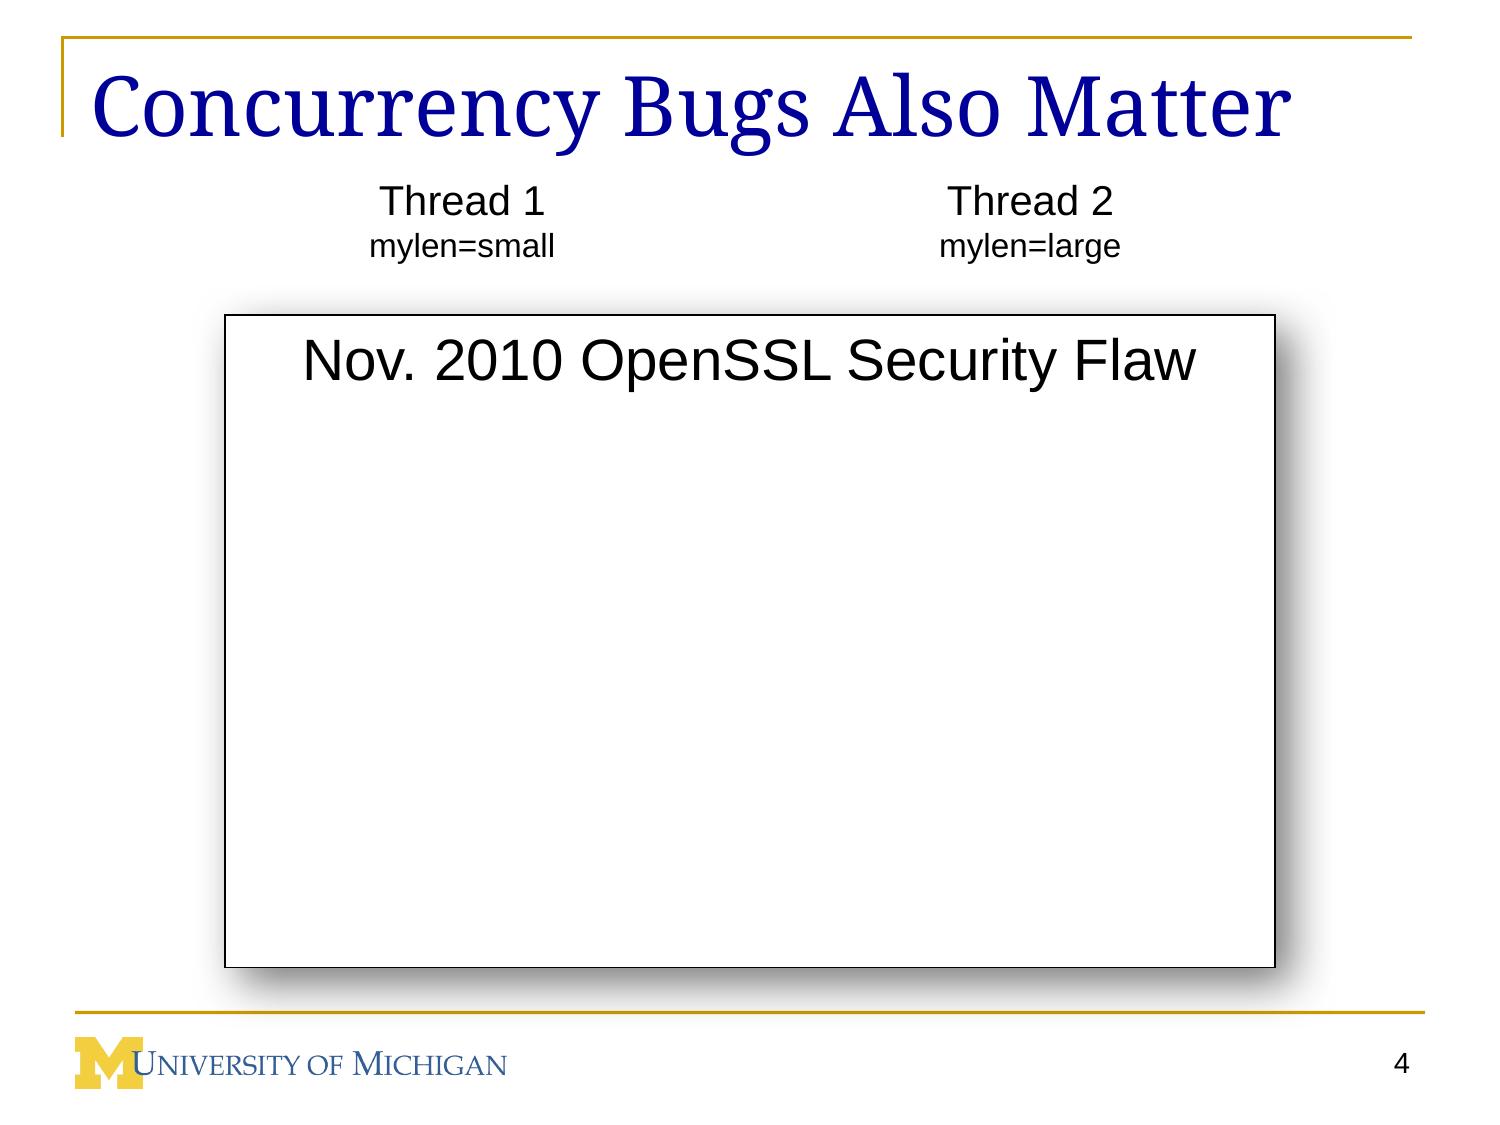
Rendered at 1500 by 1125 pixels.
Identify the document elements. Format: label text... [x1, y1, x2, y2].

text_box mylen=small [312, 216, 613, 272]
picture [75, 1037, 507, 1089]
text_box Thread 2 [917, 166, 1143, 216]
text_box mylen=large [880, 216, 1181, 272]
slide_number 4 [1074, 1036, 1425, 1113]
list Nov. 2010 OpenSSL Security Flaw [224, 314, 1276, 968]
text_box Thread 1 [349, 166, 575, 216]
title Concurrency Bugs Also Matter [74, 45, 1426, 151]
